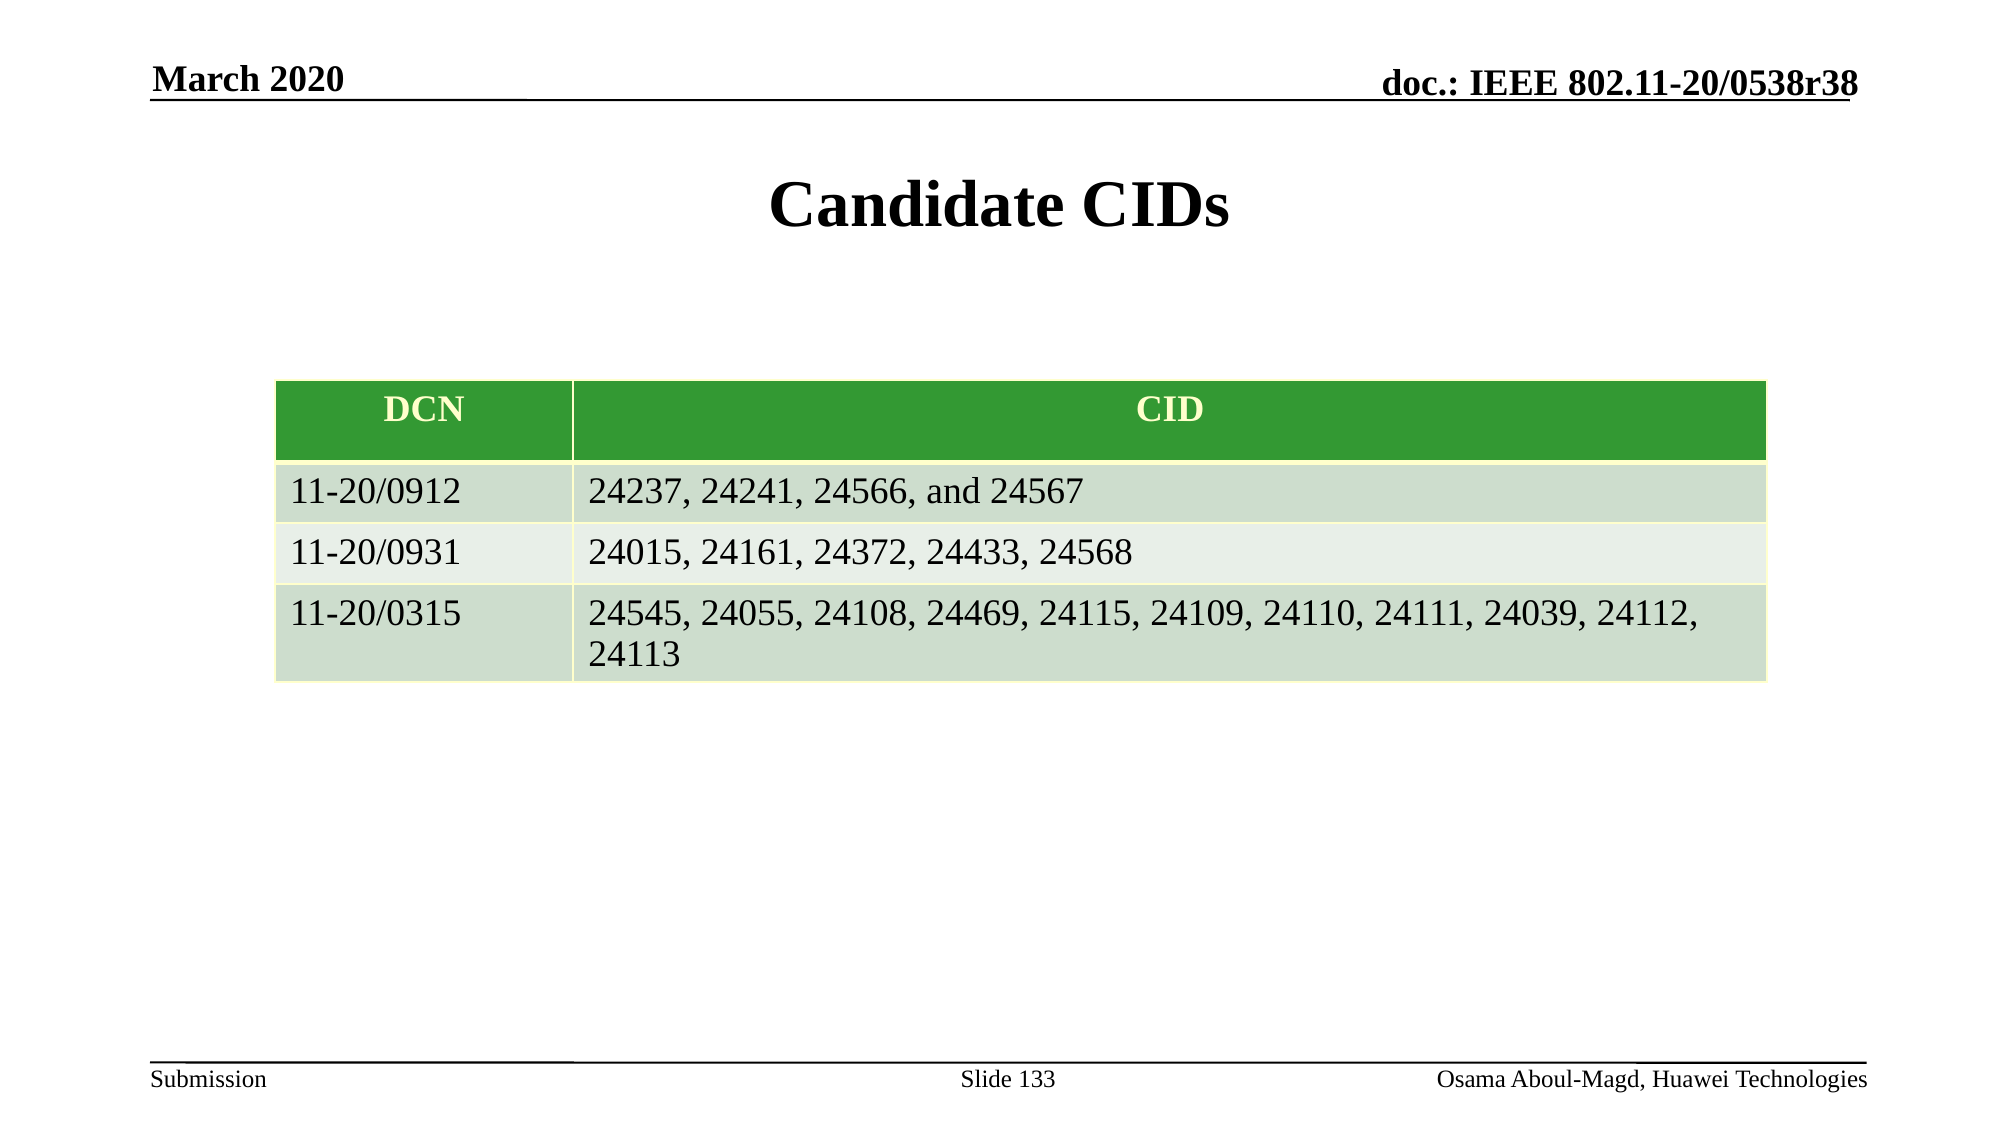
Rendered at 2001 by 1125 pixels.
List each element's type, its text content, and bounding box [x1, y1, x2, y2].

table_cell 11-20/0912 [276, 465, 572, 522]
table_header DCN [276, 381, 572, 460]
table_cell 11-20/0315 [276, 585, 572, 681]
slide_number Slide 133 [950, 1061, 1067, 1123]
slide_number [152, 54, 563, 100]
table_header CID [574, 381, 1766, 460]
table_cell 24545, 24055, 24108, 24469, 24115, 24109, 24110, 24111, 24039, 24112, 24113 [574, 585, 1766, 681]
footer Osama Aboul-Magd, Huawei Technologies [1171, 1061, 1869, 1093]
table_cell 11-20/0931 [276, 524, 572, 583]
table_cell 24237, 24241, 24566, and 24567 [574, 465, 1766, 522]
table_cell 24015, 24161, 24372, 24433, 24568 [574, 524, 1766, 583]
title Candidate CIDs [149, 112, 1850, 288]
